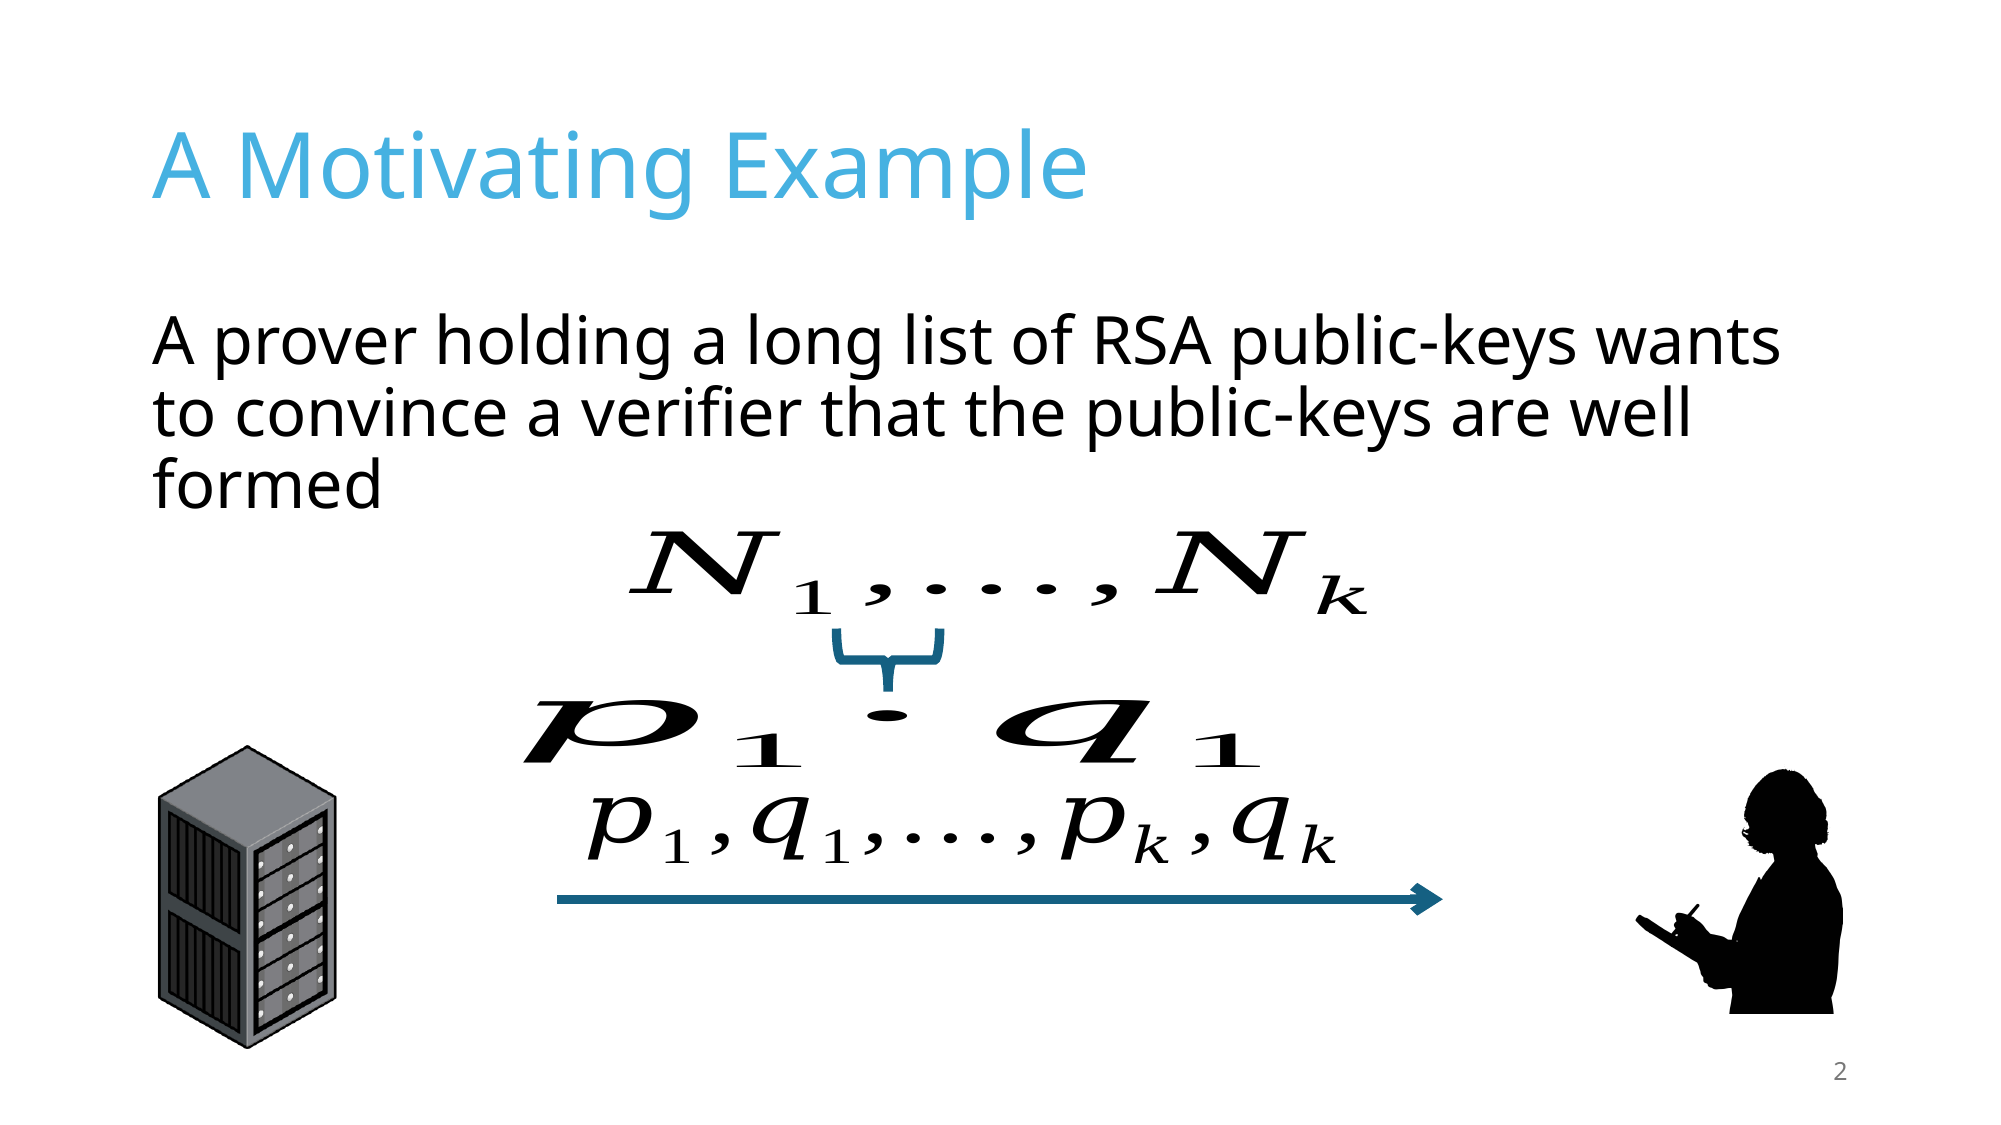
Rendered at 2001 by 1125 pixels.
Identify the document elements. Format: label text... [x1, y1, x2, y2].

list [157, 745, 337, 1049]
text_box A prover holding a long list of RSA public-keys wants to convince a verifier that the public-keys are well formed [137, 299, 1863, 1014]
title A Motivating Example [137, 59, 1863, 278]
picture [1613, 758, 1844, 1014]
slide_number 2 [1412, 1042, 1863, 1103]
